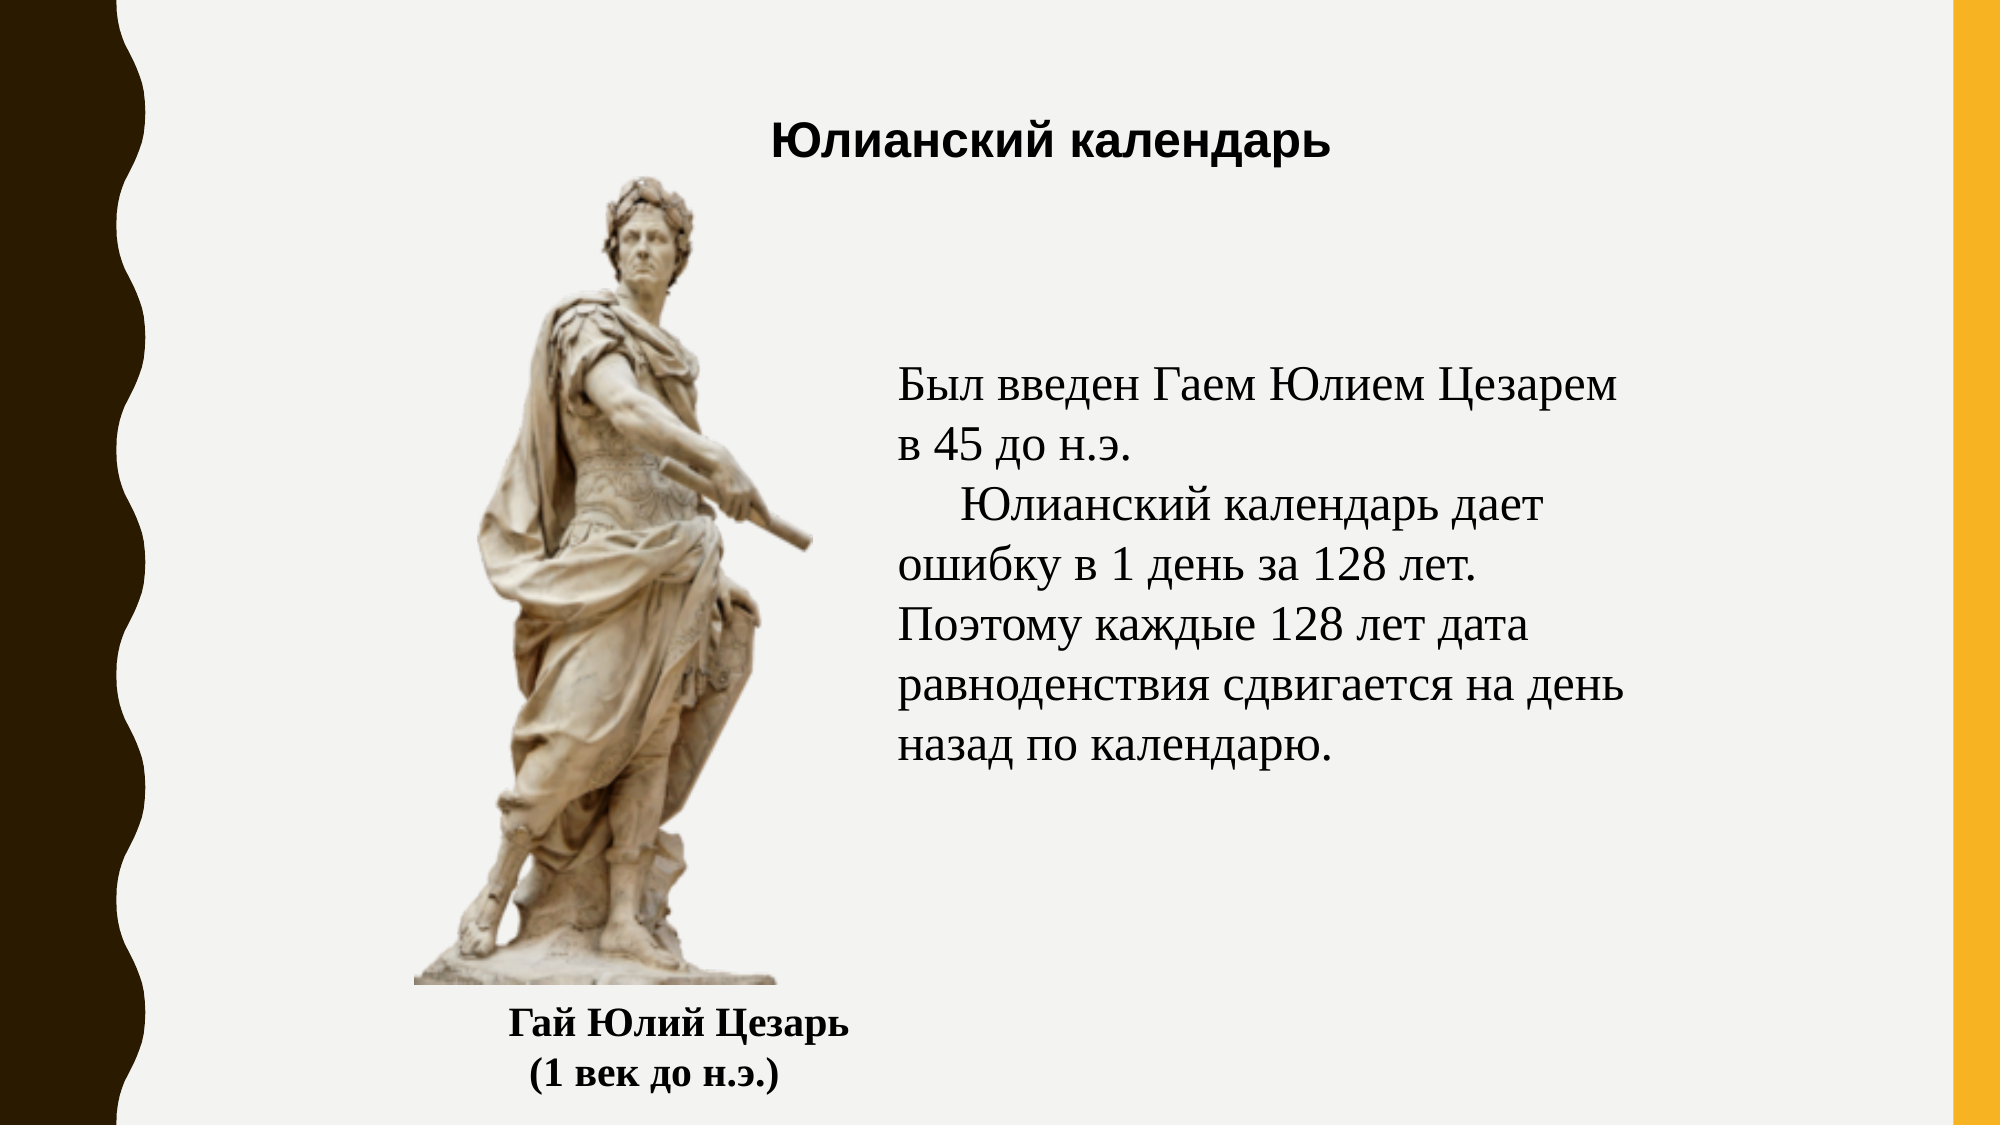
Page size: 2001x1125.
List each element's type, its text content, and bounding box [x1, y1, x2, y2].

text_box Юлианский календарь [472, 99, 1575, 175]
picture [414, 175, 813, 985]
text_box Гай Юлий Цезарь (1 век до н.э.) [402, 986, 907, 1102]
text_box Был введен Гаем Юлием Цезарем в 45 до н.э. Юлианский календарь дает ошибку в 1 день за 128 лет. Поэтому каждые 128 лет дата равноденствия сдвигается на день назад по календарю. [882, 342, 1657, 778]
